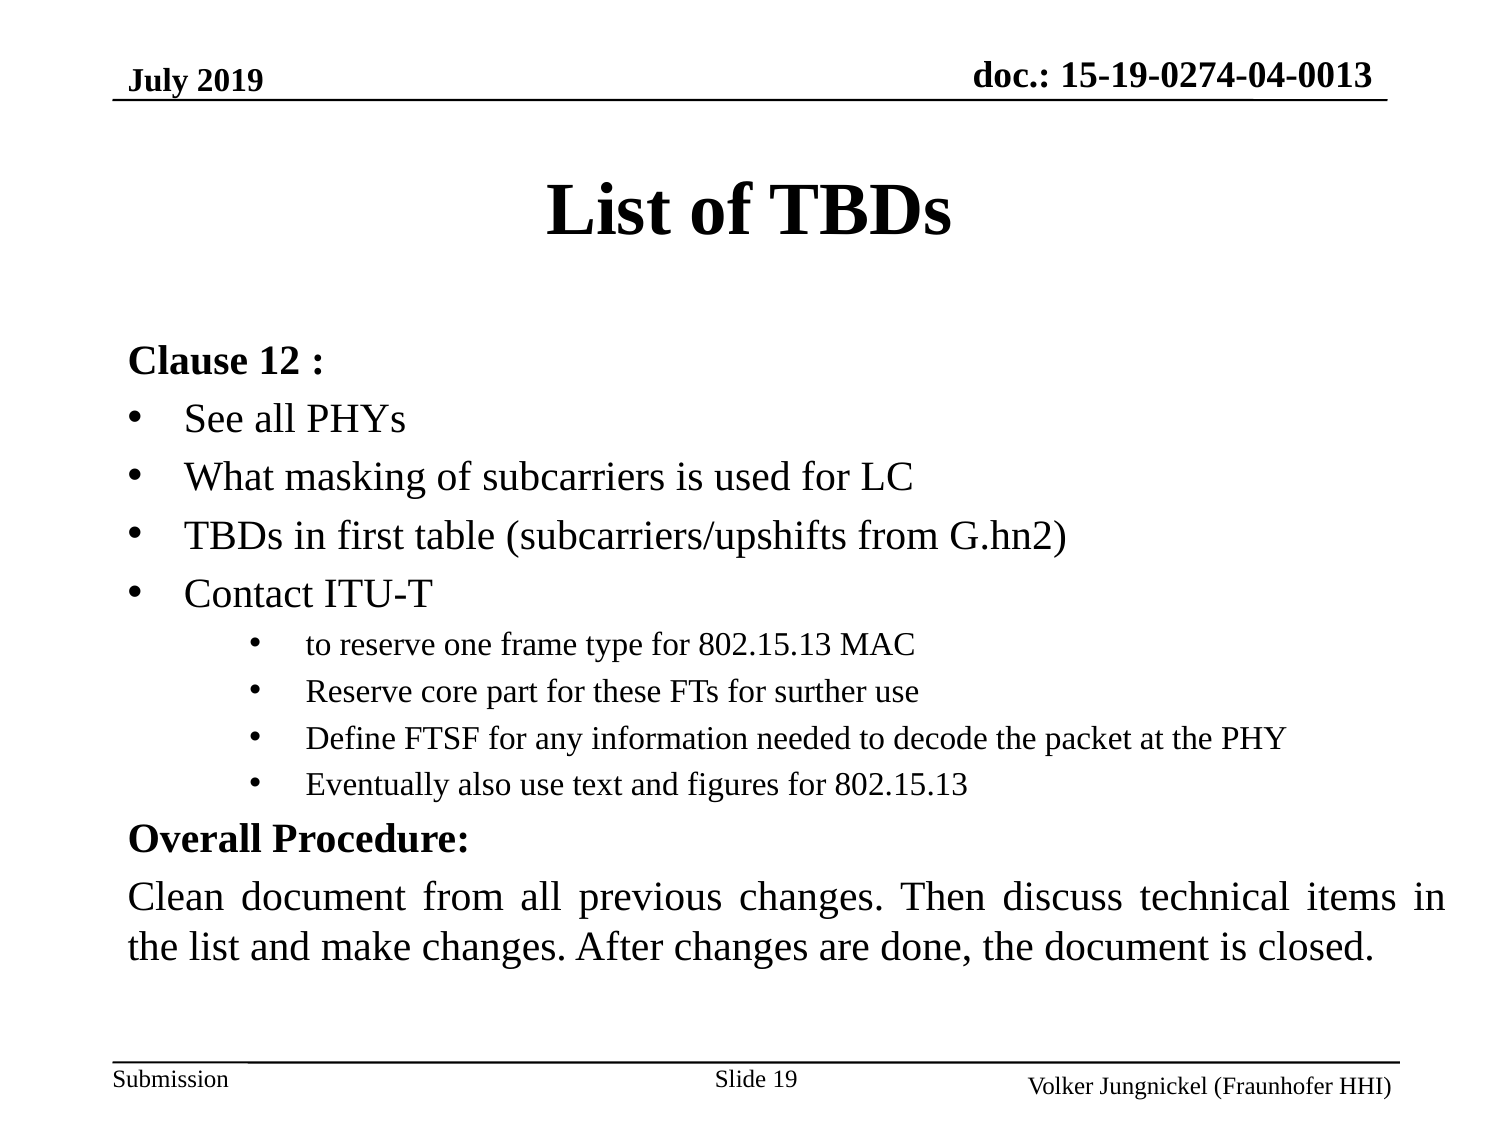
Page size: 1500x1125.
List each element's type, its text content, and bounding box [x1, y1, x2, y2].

text_box List of TBDs [112, 152, 1388, 324]
text_box July 2019 [112, 50, 425, 147]
text_box Clause 12 : See all PHYs What masking of subcarriers is used for LC TBDs in first table (subcarriers/upshifts from G.hn2) Contact ITU-T to reserve one frame type for 802.15.13 MAC Reserve core part for these FTs for surther use Define FTSF for any information needed to decode the packet at the PHY Eventually also use text and figures for 802.15.13 Overall Procedure: Clean document from all previous changes. Then discuss technical items in the list and make changes. After changes are done, the document is closed. [112, 324, 1463, 1100]
